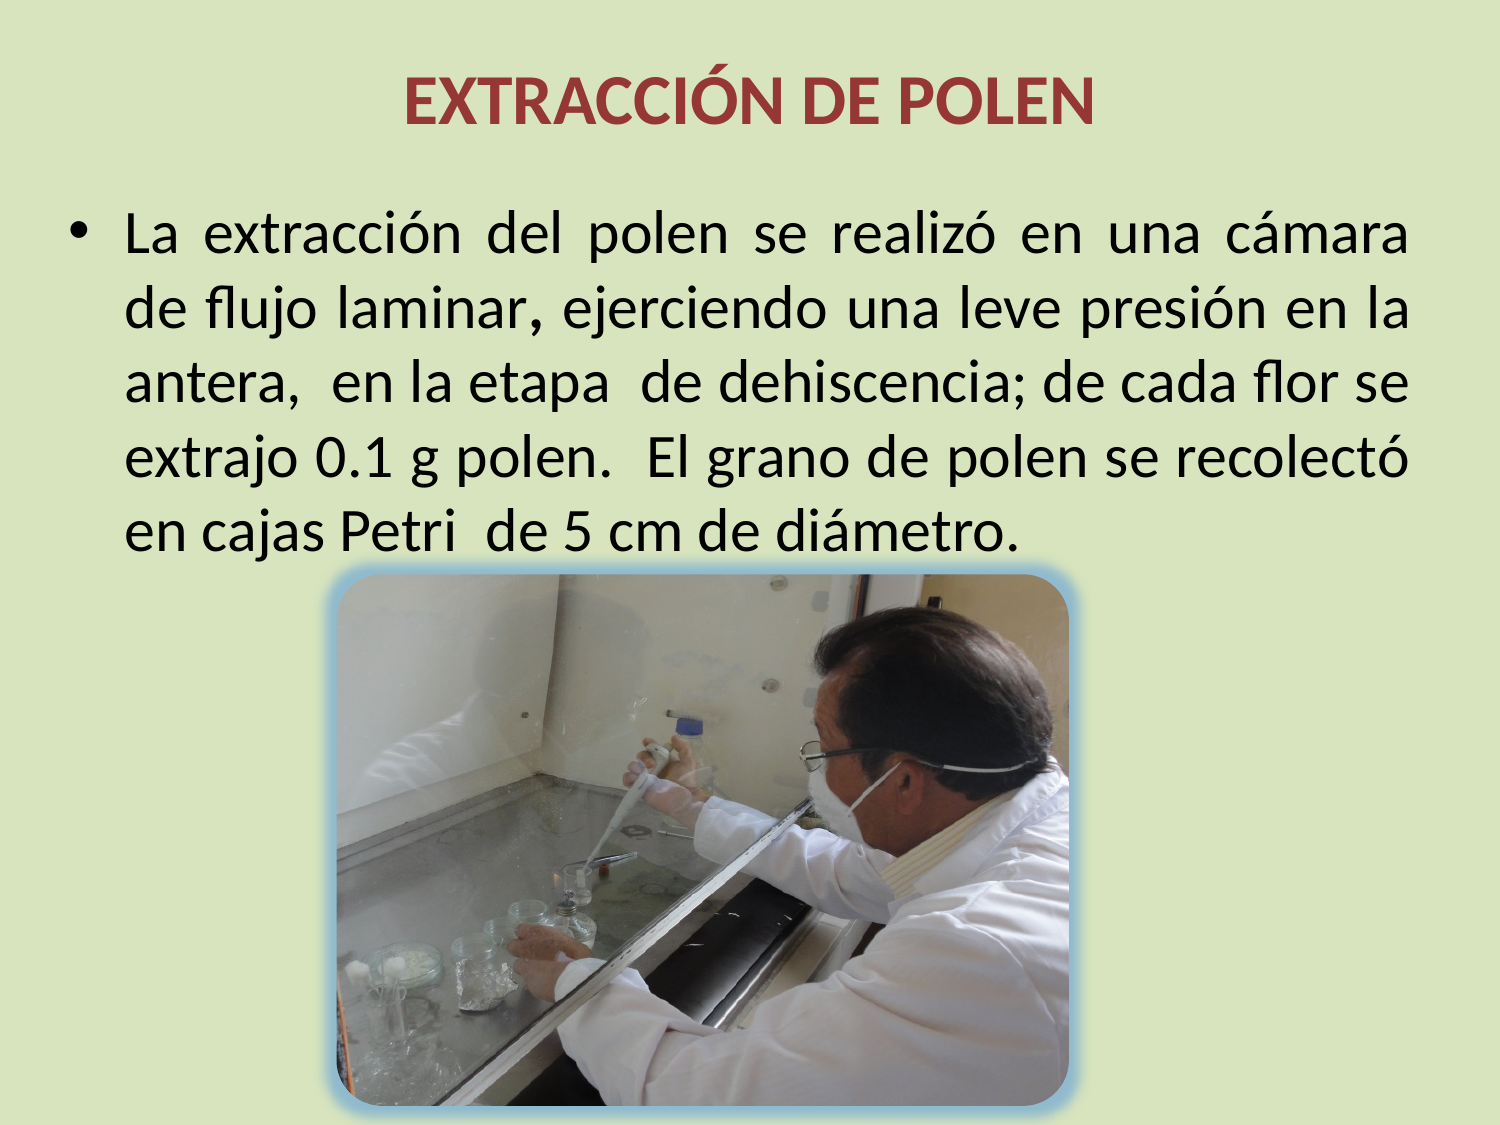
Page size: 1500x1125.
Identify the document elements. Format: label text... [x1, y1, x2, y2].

picture [336, 574, 1070, 1107]
title EXTRACCIÓN DE POLEN [75, 45, 1425, 184]
list La extracción del polen se realizó en una cámara de flujo laminar, ejerciendo una leve presión en la antera, en la etapa de dehiscencia; de cada flor se extrajo 0.1 g polen. El grano de polen se recolectó en cajas Petri de 5 cm de diámetro. [53, 184, 1427, 622]
